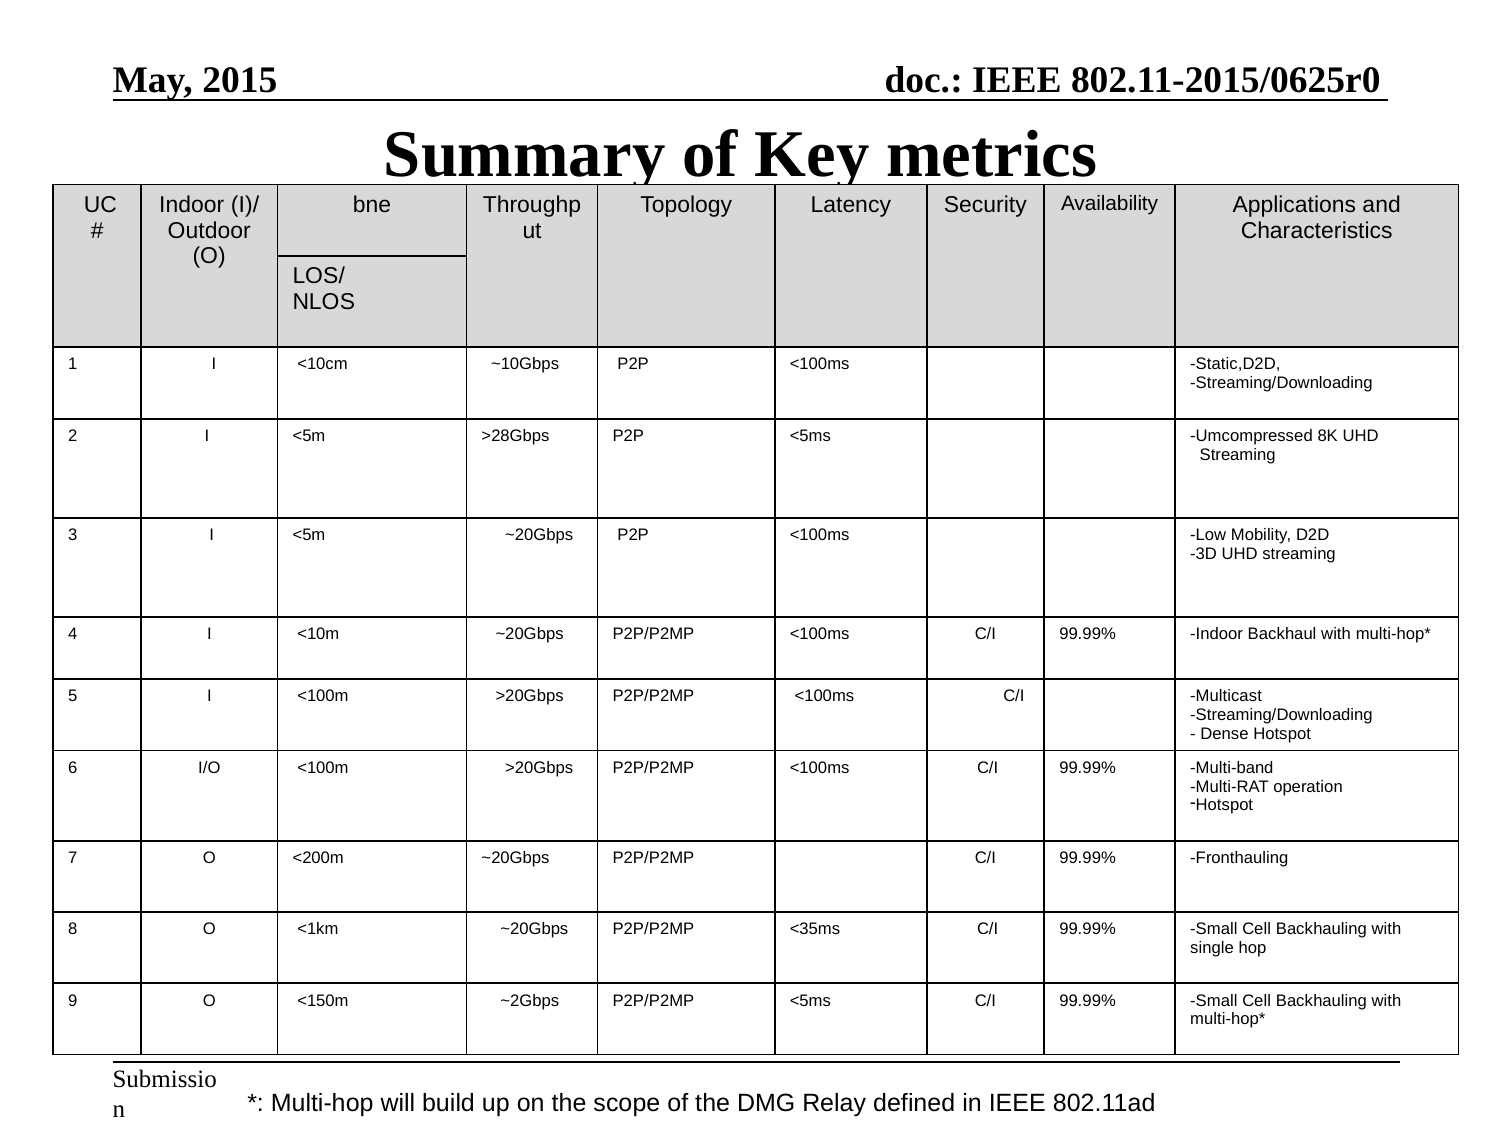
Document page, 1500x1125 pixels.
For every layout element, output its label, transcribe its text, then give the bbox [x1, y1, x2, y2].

table_cell 2 [54, 420, 140, 517]
table_cell 8 [54, 913, 140, 982]
table_cell O [142, 984, 277, 1054]
table_cell P2P/P2MP [598, 842, 774, 911]
table_cell <100ms [776, 618, 926, 678]
table_cell 4 [54, 618, 140, 678]
table_cell O [142, 913, 277, 982]
table_cell <200m [278, 842, 466, 911]
table_cell -Multicast -Streaming/Downloading - Dense Hotspot [1176, 680, 1458, 750]
table_cell 99.99% [1045, 842, 1174, 911]
table_cell C/I [928, 751, 1043, 840]
table_cell [1045, 420, 1174, 517]
table_cell C/I [928, 842, 1043, 911]
table_cell <35ms [776, 913, 926, 982]
table_cell <5m [278, 519, 466, 616]
table_header Throughput [467, 185, 597, 346]
table_cell >20Gbps [467, 751, 597, 840]
table_header Indoor (I)/ Outdoor (O) [142, 185, 277, 346]
table_cell ~20Gbps [467, 913, 597, 982]
table_cell I [142, 420, 277, 517]
table_cell 5 [54, 680, 140, 750]
table_cell <1km [278, 913, 466, 982]
table_header UC # [54, 185, 140, 346]
table_cell C/I [928, 618, 1043, 678]
table_cell 9 [54, 984, 140, 1054]
table_cell 99.99% [1045, 913, 1174, 982]
table_cell -Fronthauling [1176, 842, 1458, 911]
table_cell I/O [142, 751, 277, 840]
table_cell >20Gbps [467, 680, 597, 750]
table_cell <100m [278, 751, 466, 840]
table_cell [928, 420, 1043, 517]
table_cell P2P/P2MP [598, 913, 774, 982]
table_cell [1045, 519, 1174, 616]
table_cell C/I [928, 913, 1043, 982]
table_cell P2P/P2MP [598, 618, 774, 678]
table_cell ~10Gbps [467, 348, 597, 418]
title Summary of Key metrics [112, 90, 1388, 184]
table_cell C/I [928, 680, 1043, 750]
table_cell ~20Gbps [467, 842, 597, 911]
table_cell C/I [928, 984, 1043, 1054]
table_cell ~2Gbps [467, 984, 597, 1054]
table_cell I [142, 519, 277, 616]
table_cell <10m [278, 618, 466, 678]
table_cell 3 [54, 519, 140, 616]
table_cell P2P/P2MP [598, 984, 774, 1054]
table_cell -Indoor Backhaul with multi-hop* [1176, 618, 1458, 678]
table_cell <100m [278, 680, 466, 750]
table_cell 1 [54, 348, 140, 418]
table_cell P2P [598, 348, 774, 418]
table_cell [1045, 680, 1174, 750]
table_cell <150m [278, 984, 466, 1054]
table_cell 99.99% [1045, 618, 1174, 678]
table_cell P2P/P2MP [598, 680, 774, 750]
table_header Topology [598, 185, 774, 346]
text_box *: Multi-hop will build up on the scope of the DMG Relay defined in IEEE 802.11ad [232, 1079, 1174, 1125]
table_cell -Umcompressed 8K UHD Streaming [1176, 420, 1458, 517]
table_cell 99.99% [1045, 984, 1174, 1054]
table_cell O [142, 842, 277, 911]
table_cell -Multi-band -Multi-RAT operation Hotspot [1176, 751, 1458, 840]
table_cell I [142, 680, 277, 750]
table_cell P2P [598, 519, 774, 616]
table_cell <5m [278, 420, 466, 517]
table_cell [776, 842, 926, 911]
table_cell -Small Cell Backhauling with single hop [1176, 913, 1458, 982]
table_cell I [142, 618, 277, 678]
table_cell [1045, 348, 1174, 418]
table_cell <100ms [776, 348, 926, 418]
table_cell <5ms [776, 984, 926, 1054]
table_cell <100ms [776, 519, 926, 616]
table_cell [928, 519, 1043, 616]
table_cell 7 [54, 842, 140, 911]
table_cell LOS/ NLOS [278, 257, 466, 346]
table_header Availability [1045, 185, 1174, 346]
table_cell I [142, 348, 277, 418]
table_cell 6 [54, 751, 140, 840]
table_cell >28Gbps [467, 420, 597, 517]
table_header Applications and Characteristics [1176, 185, 1458, 346]
table_header bne [278, 185, 466, 255]
table_cell [928, 348, 1043, 418]
table_cell P2P [598, 420, 774, 517]
table_cell ~20Gbps [467, 519, 597, 616]
table_cell 99.99% [1045, 751, 1174, 840]
table_cell <5ms [776, 420, 926, 517]
table_header Latency [776, 185, 926, 346]
table_cell -Low Mobility, D2D -3D UHD streaming [1176, 519, 1458, 616]
table_cell ~20Gbps [467, 618, 597, 678]
table_cell -Static,D2D, -Streaming/Downloading [1176, 348, 1458, 418]
table_cell P2P/P2MP [598, 751, 774, 840]
table_cell <100ms [776, 680, 926, 750]
table_cell -Small Cell Backhauling with multi-hop* [1176, 984, 1458, 1054]
table_header Security [928, 185, 1043, 346]
table_cell <100ms [776, 751, 926, 840]
table_cell <10cm [278, 348, 466, 418]
